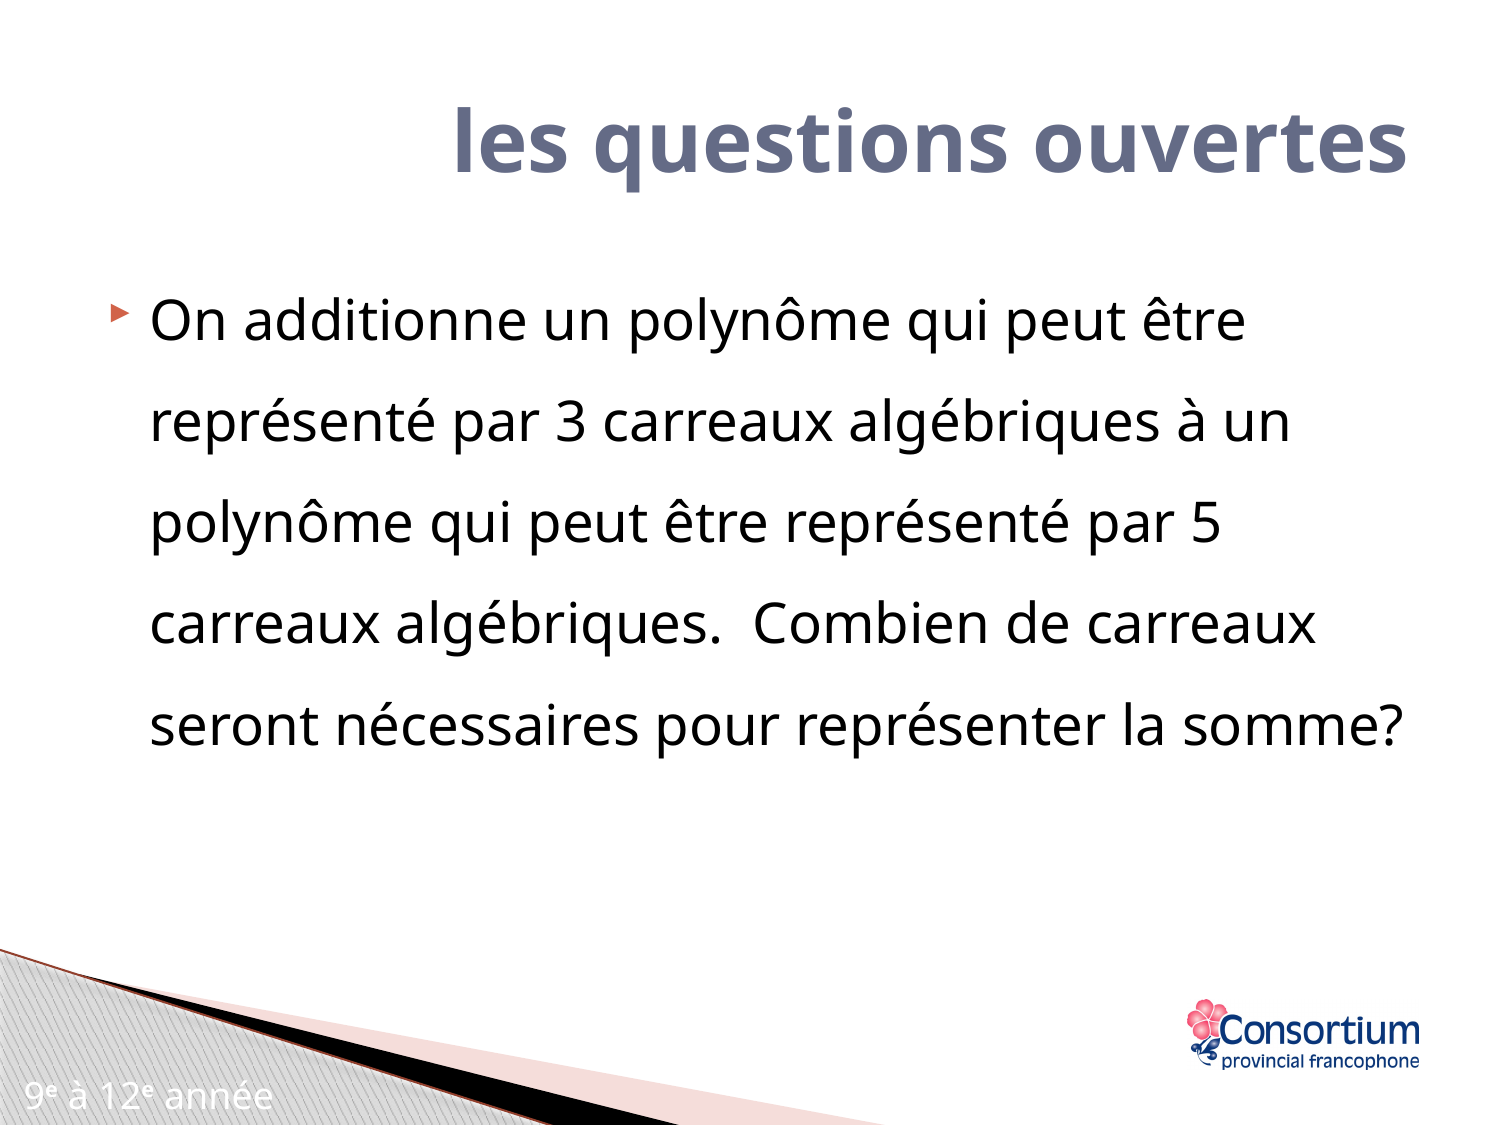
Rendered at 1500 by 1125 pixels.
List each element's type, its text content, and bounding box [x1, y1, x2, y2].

text_box 9e à 12e année [9, 1064, 290, 1125]
picture [1186, 999, 1419, 1071]
list On additionne un polynôme qui peut être représenté par 3 carreaux algébriques à un polynôme qui peut être représenté par 5 carreaux algébriques. Combien de carreaux seront nécessaires pour représenter la somme? [75, 243, 1425, 986]
title les questions ouvertes [75, 45, 1425, 233]
